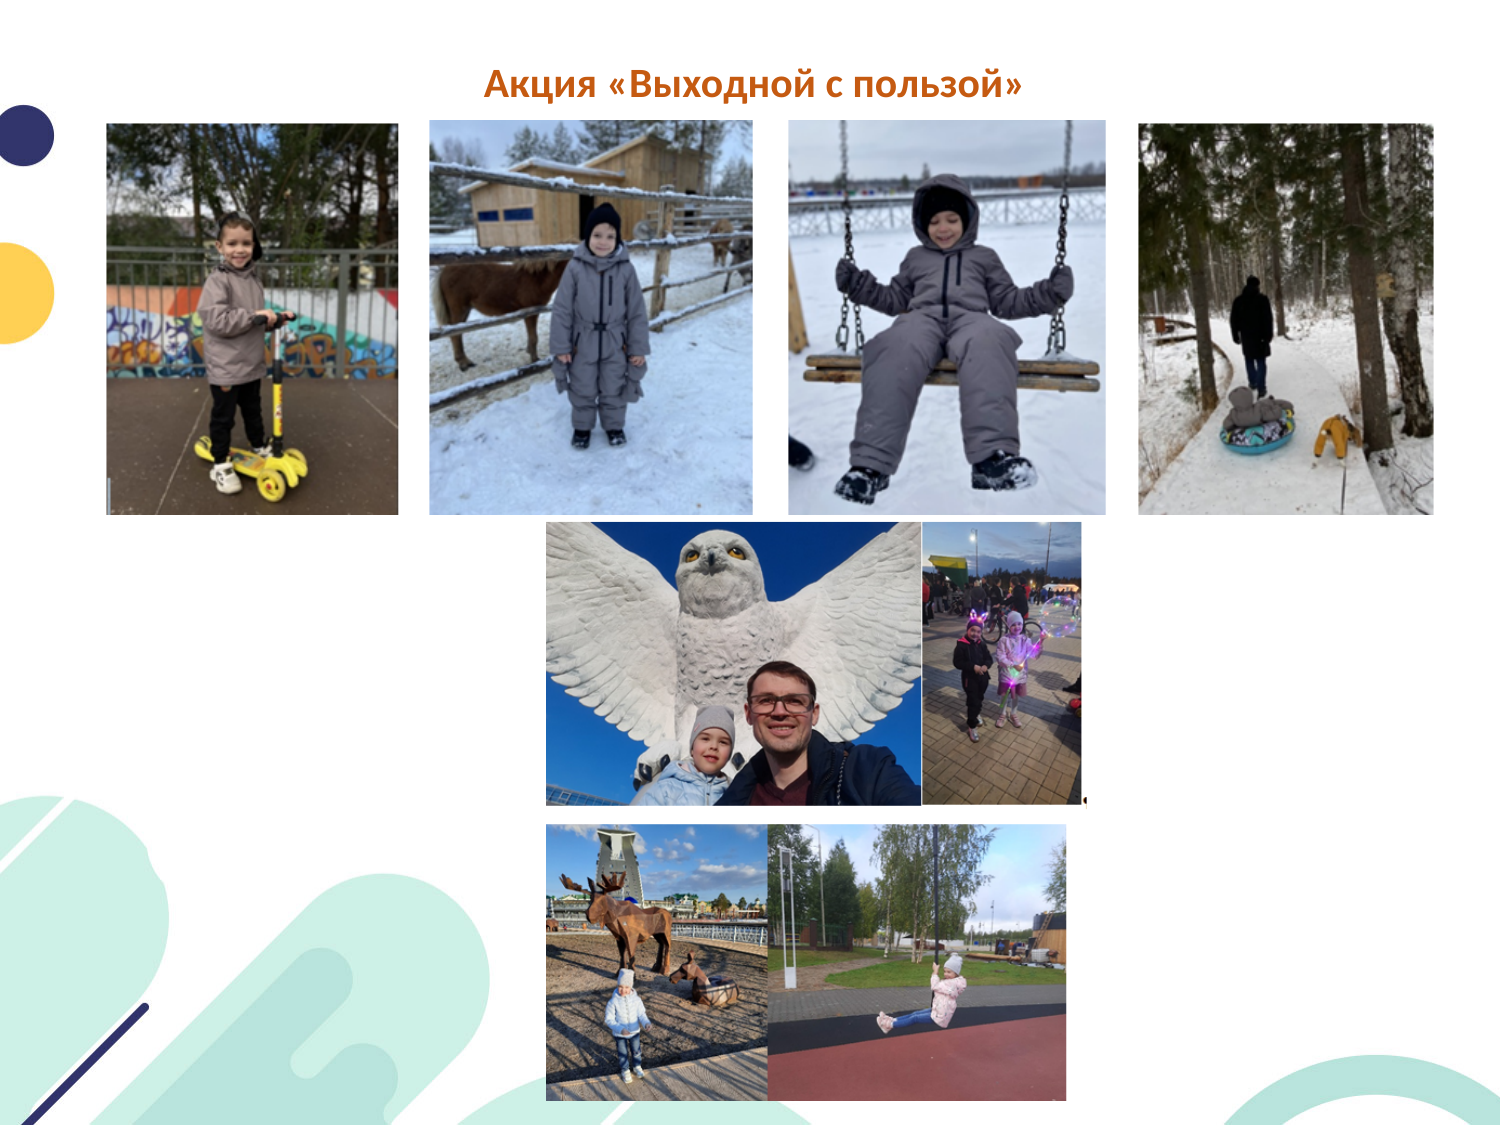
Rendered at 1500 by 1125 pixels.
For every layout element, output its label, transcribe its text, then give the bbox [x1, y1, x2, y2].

picture [0, 0, 1500, 1125]
title Акция «Выходной с пользой» [108, 0, 1402, 120]
